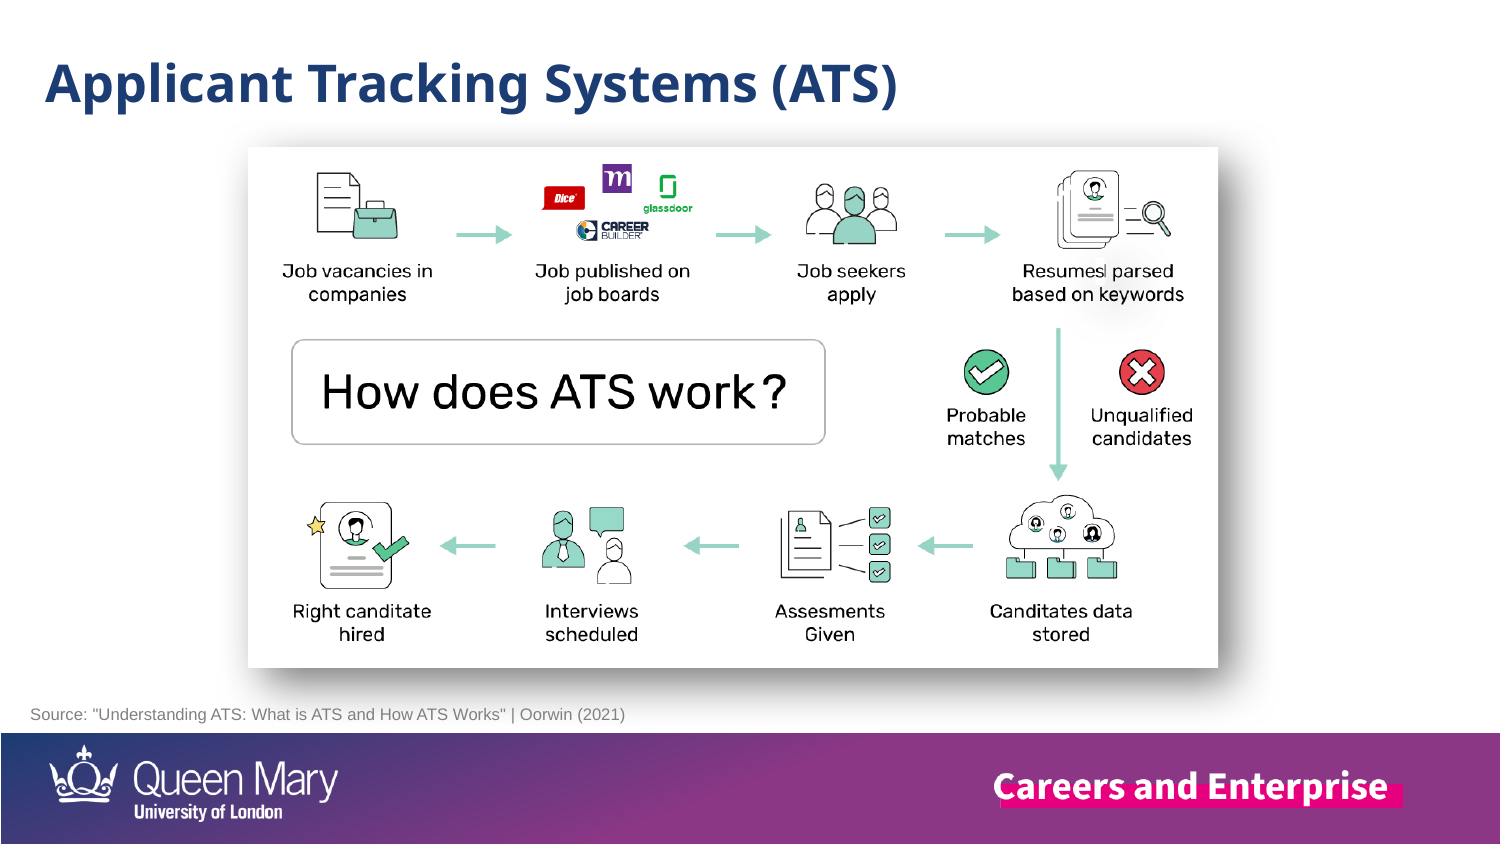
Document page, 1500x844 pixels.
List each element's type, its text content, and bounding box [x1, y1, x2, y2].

text_box Source: "Understanding ATS: What is ATS and How ATS Works" | Oorwin (2021) [15, 696, 1230, 732]
list Applicant Tracking Systems (ATS) [30, 43, 1454, 214]
picture [1, 733, 1500, 844]
picture [247, 147, 1219, 668]
